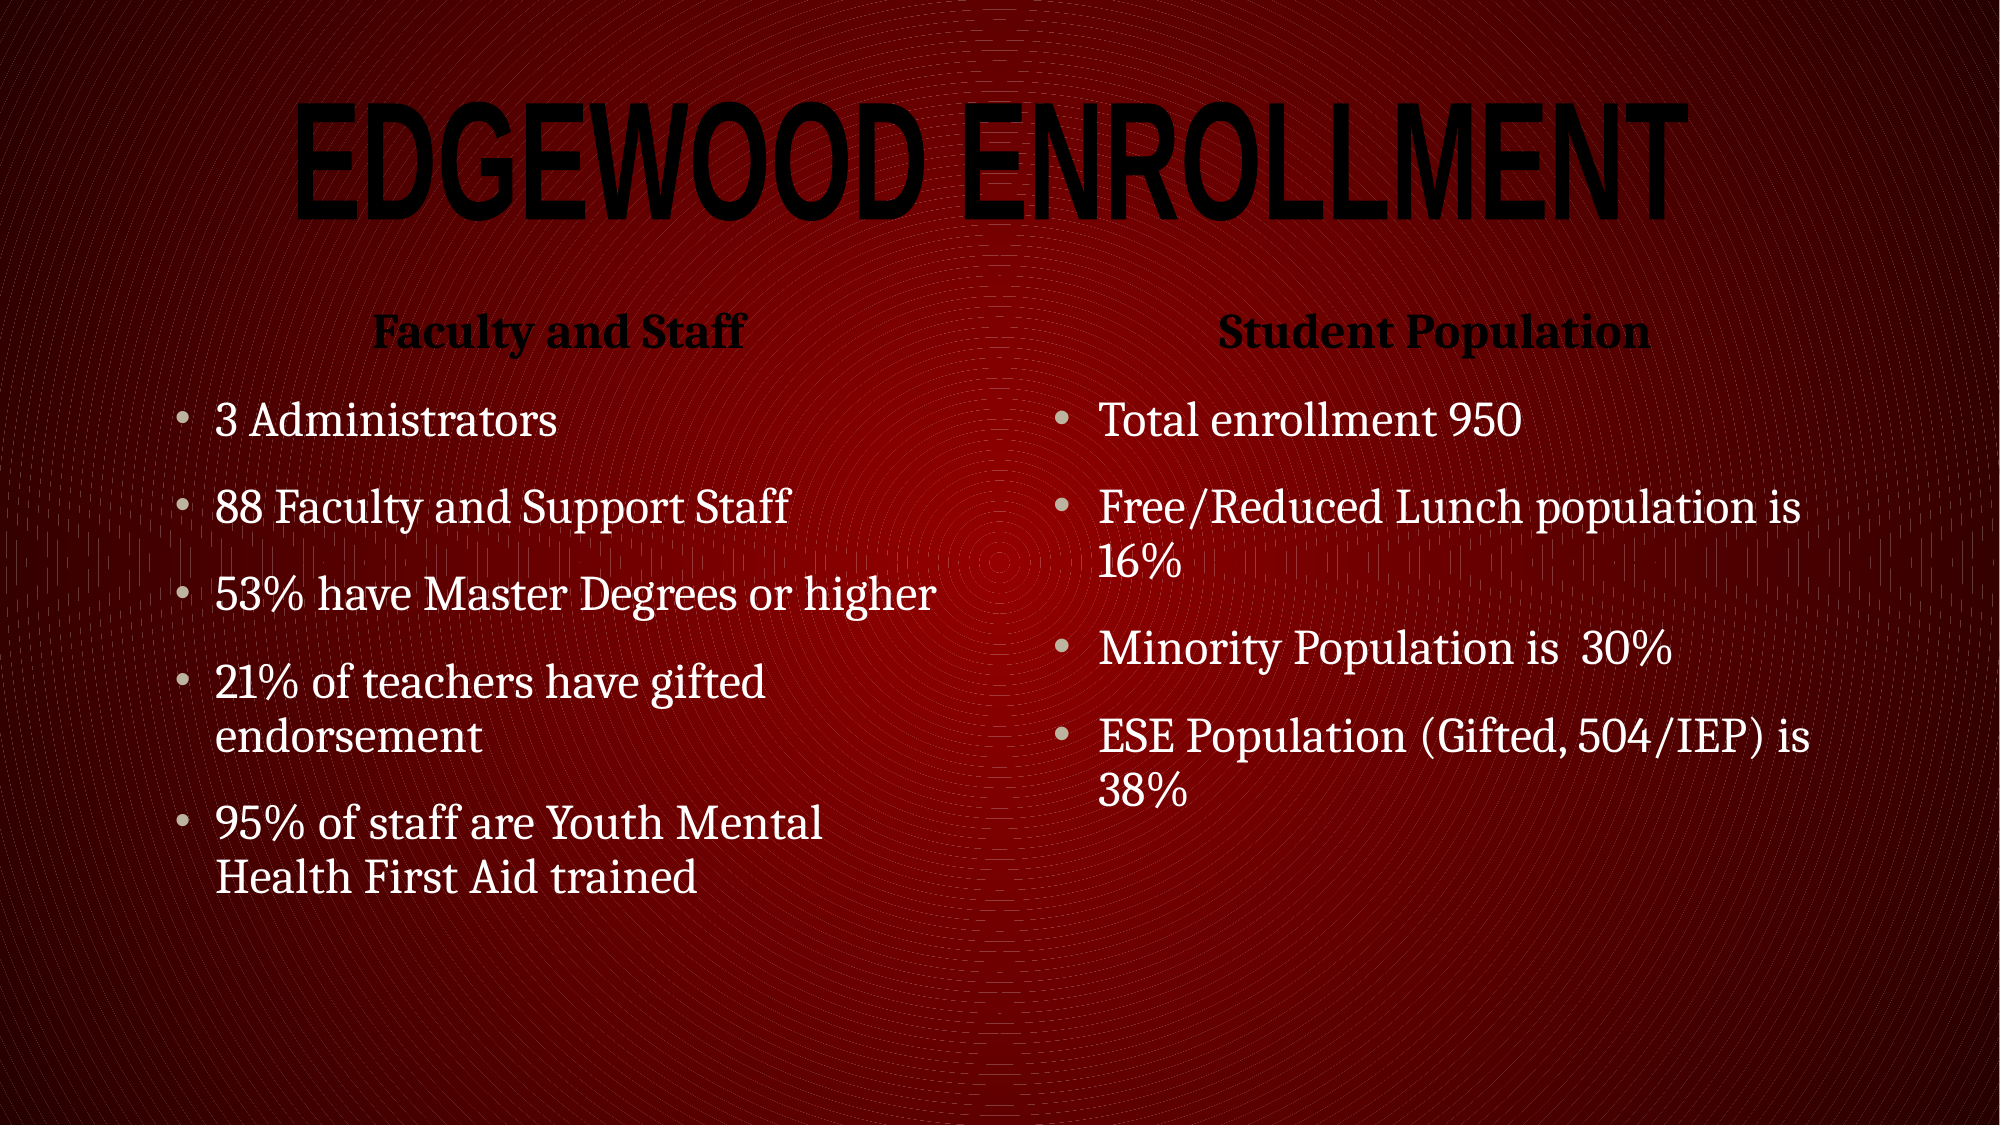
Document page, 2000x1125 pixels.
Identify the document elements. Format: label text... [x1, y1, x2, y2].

list Faculty and Staff 3 Administrators 88 Faculty and Support Staff 53% have Master Degrees or higher 21% of teachers have gifted endorsement 95% of staff are Youth Mental Health First Aid trained [149, 295, 967, 1030]
list Student Population Total enrollment 950 Free/Reduced Lunch population is 16% Minority Population is 30% ESE Population (Gifted, 504/IEP) is 38% [1033, 295, 1850, 1030]
